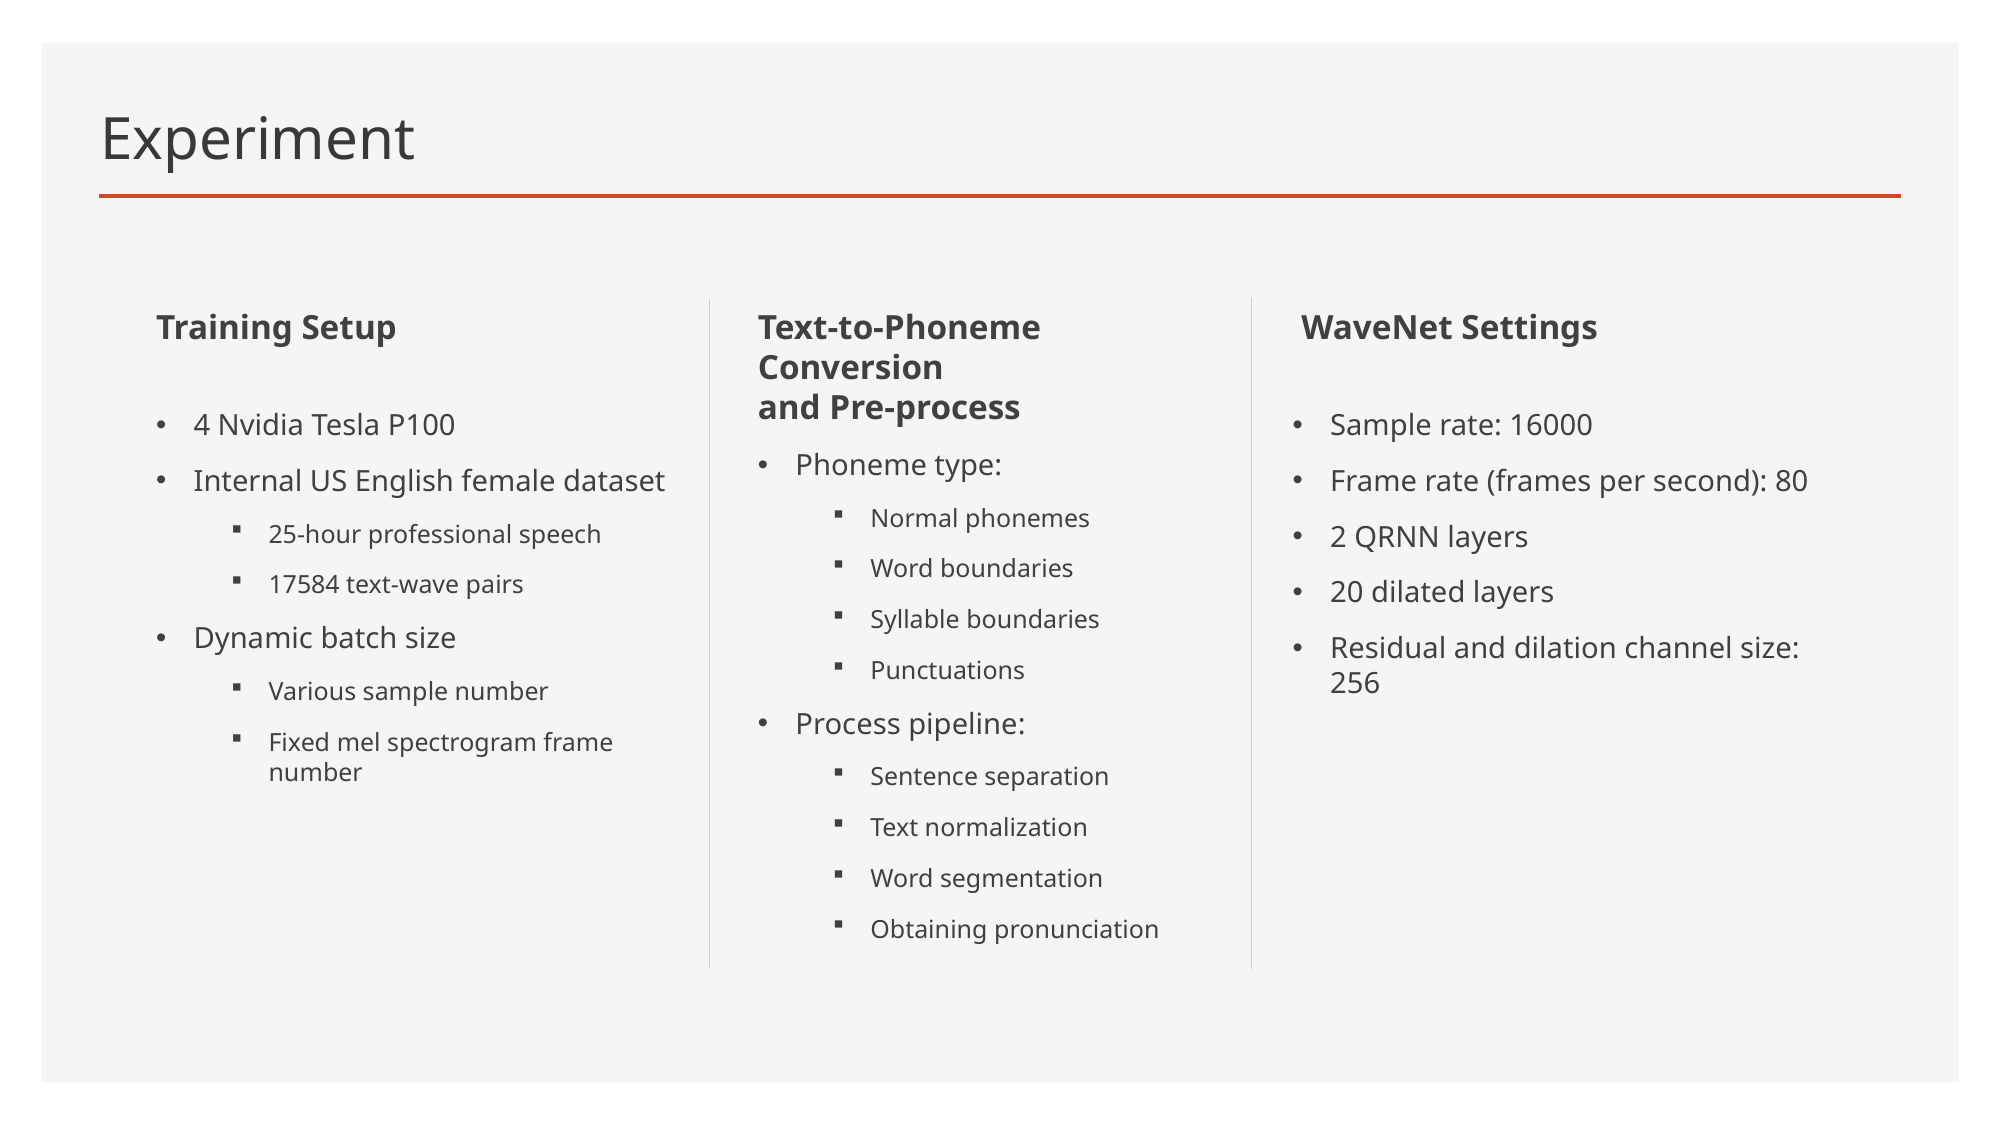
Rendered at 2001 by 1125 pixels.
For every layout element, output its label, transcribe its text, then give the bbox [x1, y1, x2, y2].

text_box WaveNet Settings Sample rate: 16000 Frame rate (frames per second): 80 2 QRNN layers 20 dilated layers Residual and dilation channel size: 256 [1277, 298, 1844, 707]
text_box Text-to-Phoneme Conversion and Pre-process Phoneme type: Normal phonemes Word boundaries Syllable boundaries Punctuations Process pipeline: Sentence separation Text normalization Word segmentation Obtaining pronunciation [742, 298, 1250, 951]
title Experiment [85, 73, 1214, 179]
text_box Training Setup 4 Nvidia Tesla P100 Internal US English female dataset 25-hour professional speech 17584 text-wave pairs Dynamic batch size Various sample number Fixed mel spectrogram frame number [141, 298, 709, 794]
